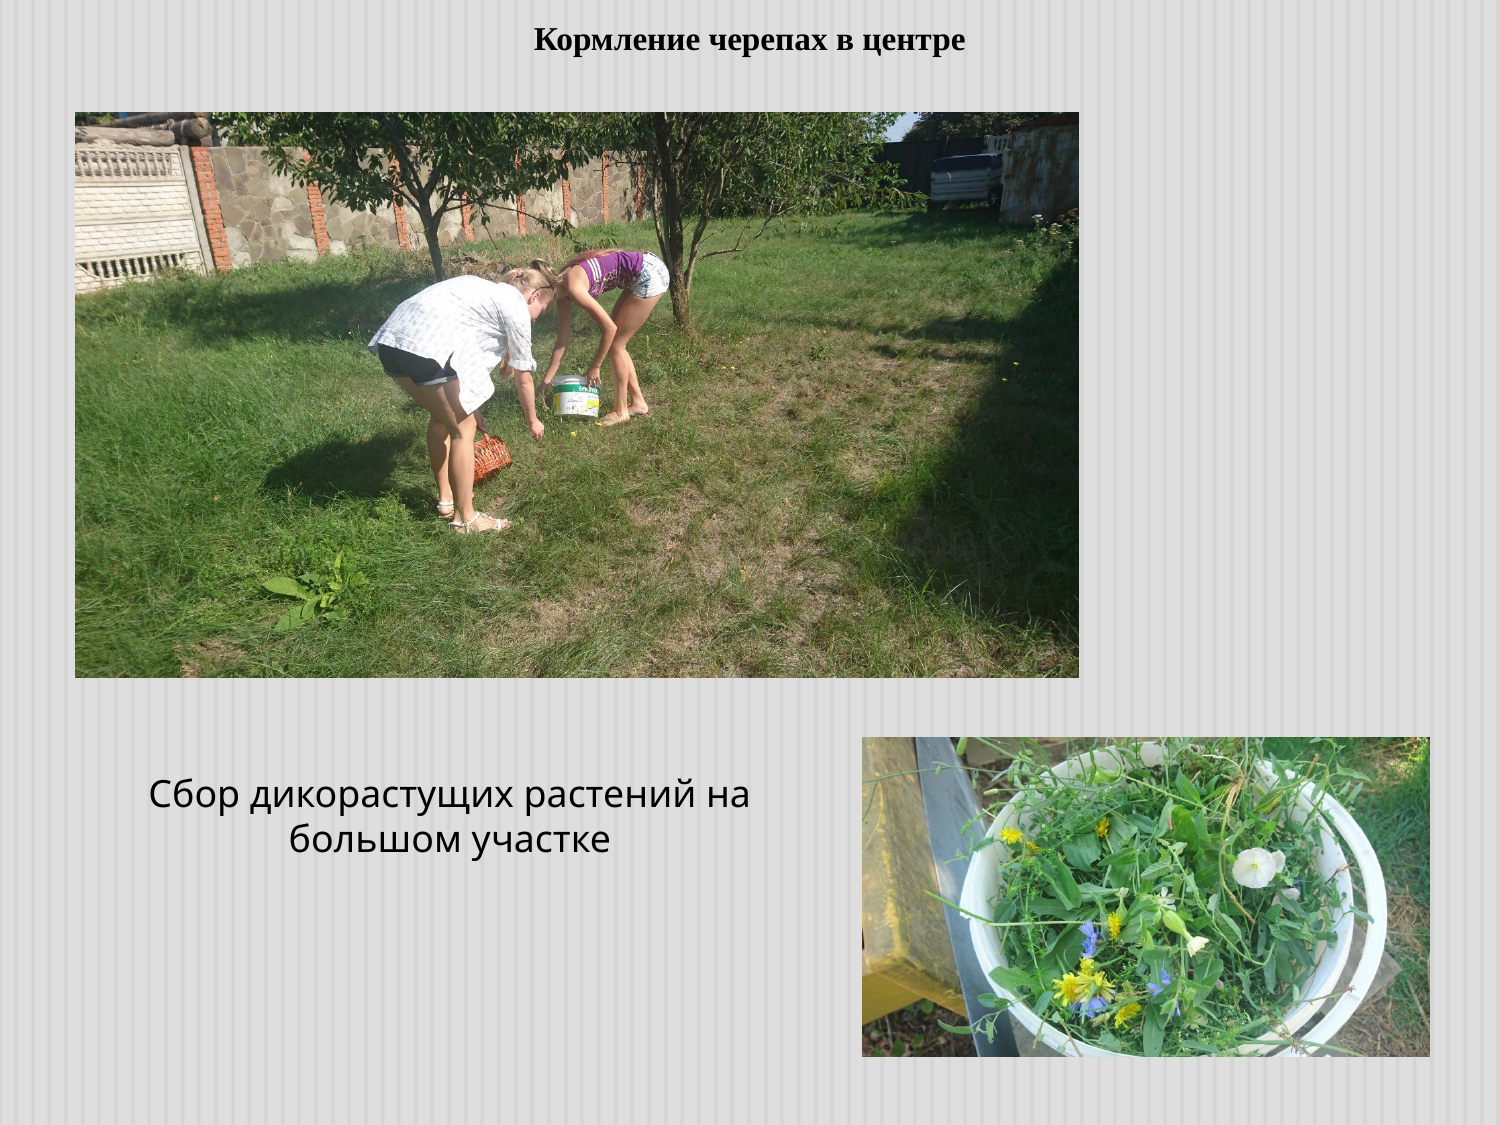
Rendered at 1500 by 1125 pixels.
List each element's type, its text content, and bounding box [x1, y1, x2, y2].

text_box Сбор дикорастущих растений на большом участке [74, 762, 825, 868]
picture [862, 737, 1431, 1057]
text_box Кормление черепах в центре [518, 10, 982, 65]
picture [74, 112, 1080, 678]
